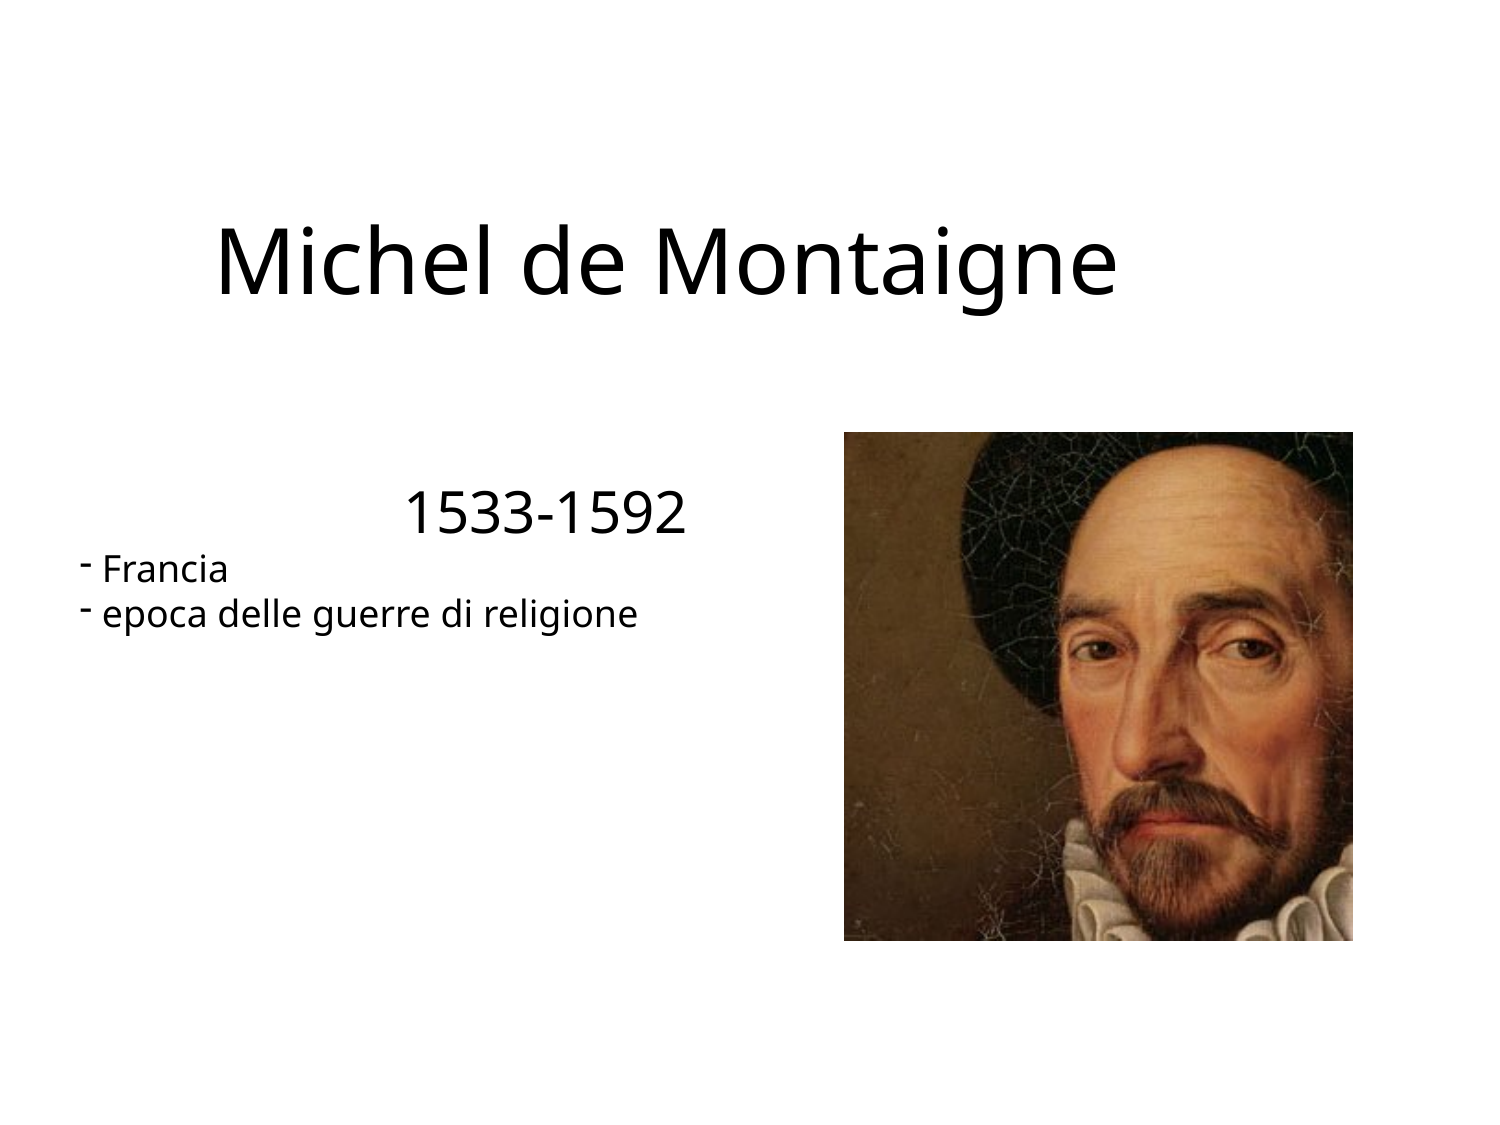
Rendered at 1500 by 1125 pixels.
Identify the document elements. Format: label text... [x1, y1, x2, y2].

picture [844, 432, 1353, 941]
title Michel de Montaigne [29, 137, 1305, 379]
text_box 1533-1592 Francia epoca delle guerre di religione [64, 468, 703, 643]
